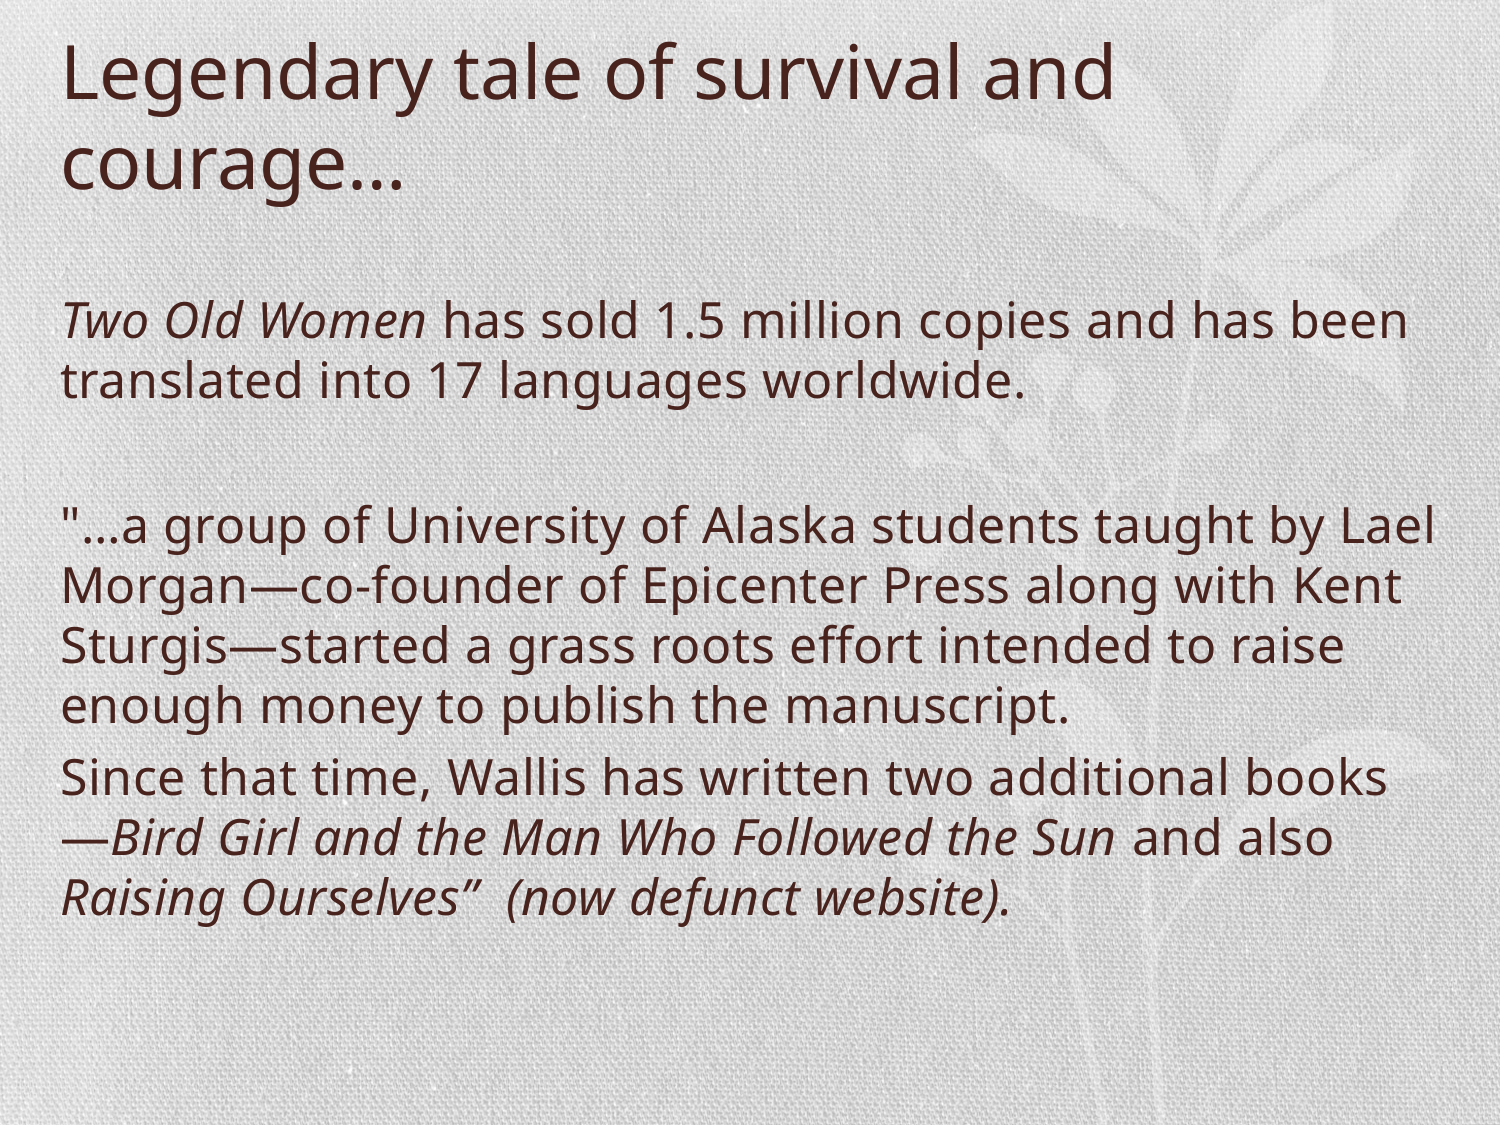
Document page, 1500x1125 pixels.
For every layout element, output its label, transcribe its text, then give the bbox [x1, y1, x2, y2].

title Legendary tale of survival and courage… [45, 37, 1455, 213]
list Two Old Women has sold 1.5 million copies and has been translated into 17 languages worldwide. "…a group of University of Alaska students taught by Lael Morgan—co-founder of Epicenter Press along with Kent Sturgis—started a grass roots effort intended to raise enough money to publish the manuscript. Since that time, Wallis has written two additional books—Bird Girl and the Man Who Followed the Sun and also Raising Ourselves” (now defunct website). [45, 213, 1455, 1023]
